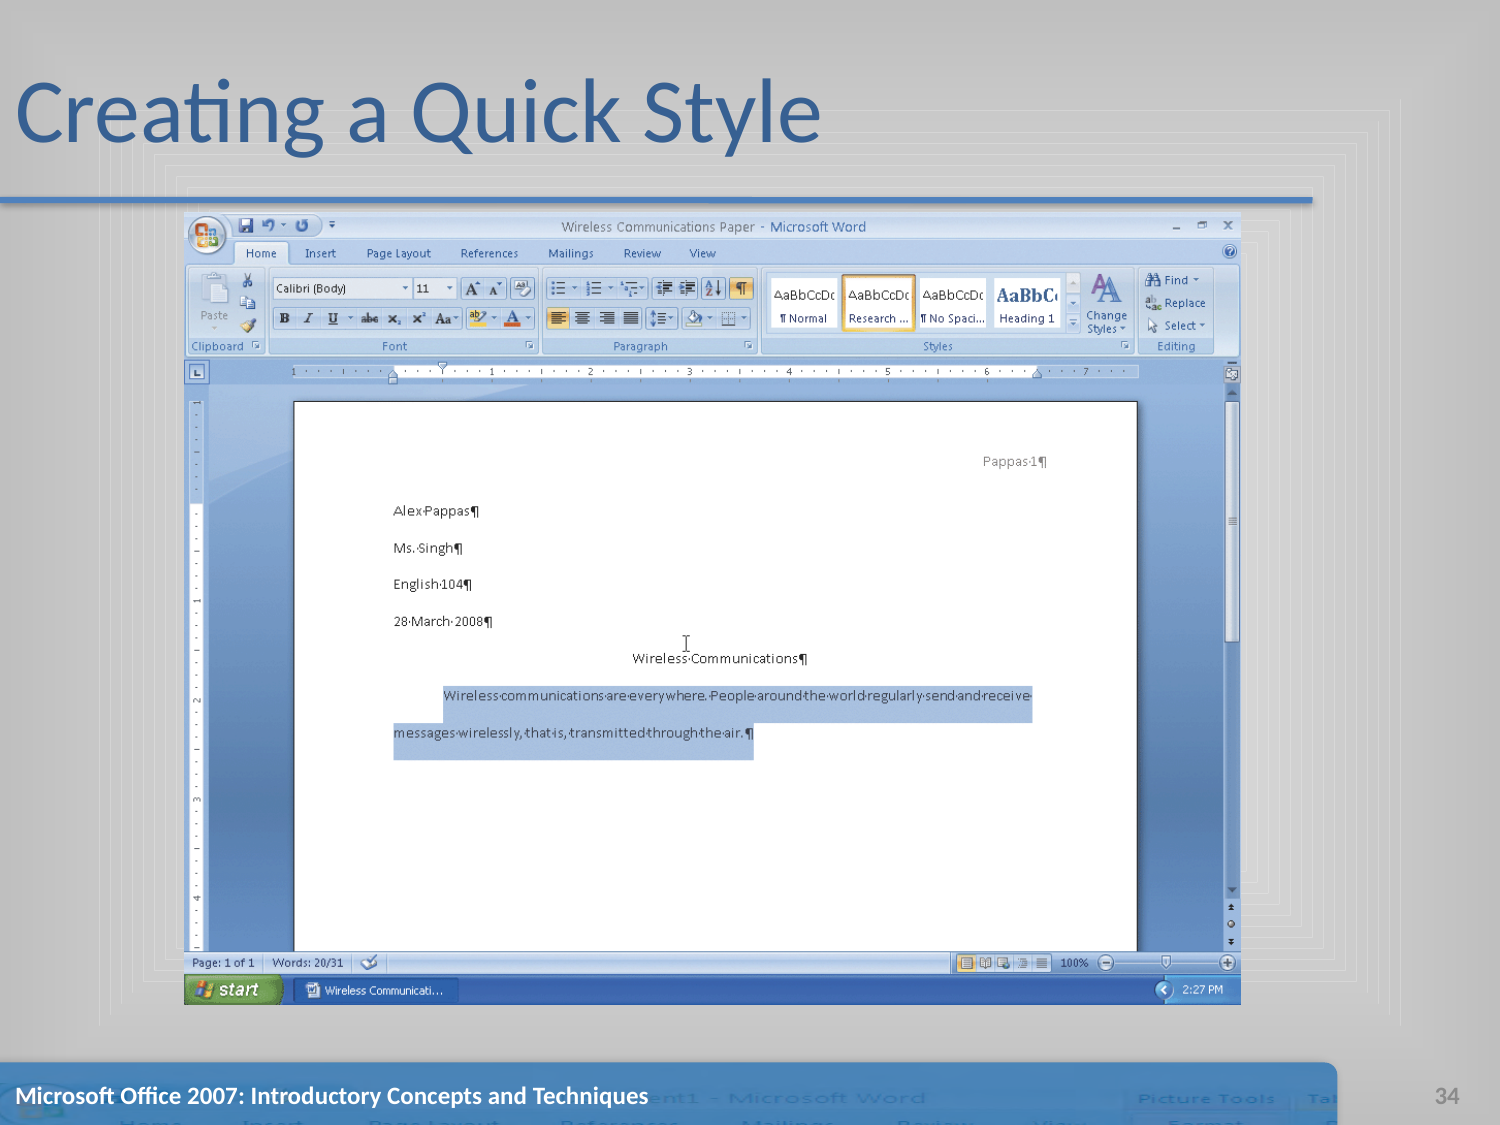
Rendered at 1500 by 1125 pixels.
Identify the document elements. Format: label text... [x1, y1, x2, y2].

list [183, 212, 1241, 1006]
slide_number 34 [1400, 1065, 1475, 1125]
picture [0, 1062, 1338, 1125]
footer Microsoft Office 2007: Introductory Concepts and Techniques [0, 1065, 1300, 1125]
title Creating a Quick Style [0, 12, 1425, 200]
